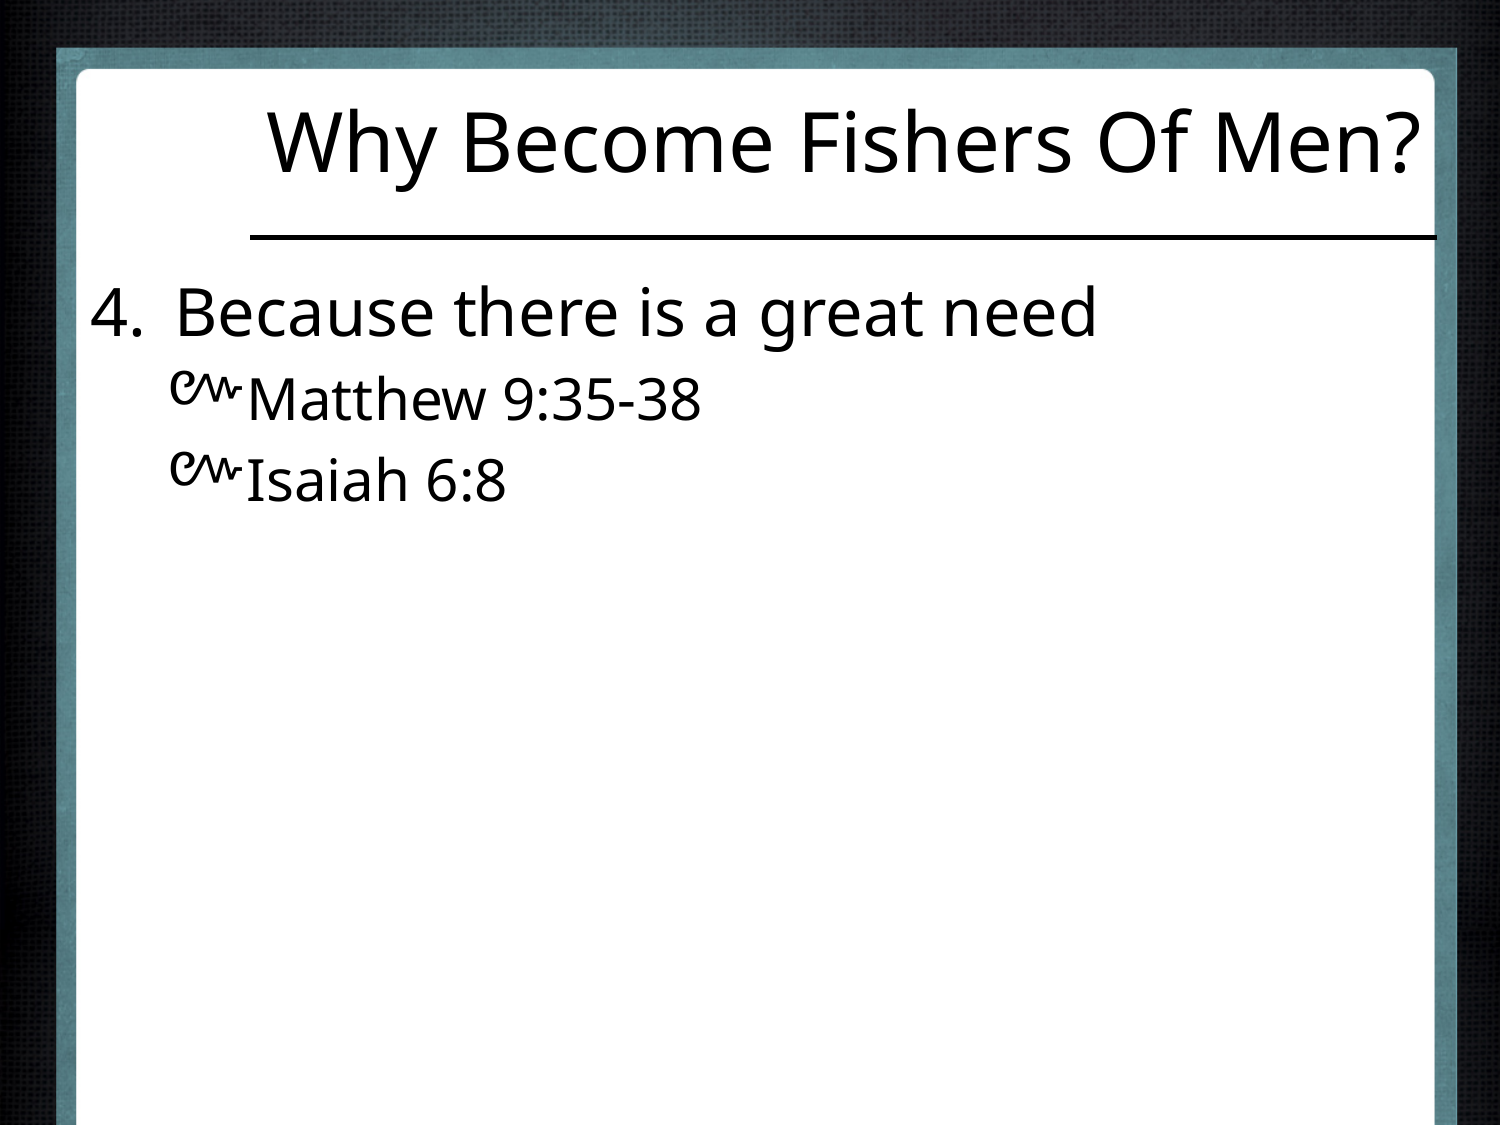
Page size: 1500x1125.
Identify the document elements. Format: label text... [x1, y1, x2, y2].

picture [0, 0, 1500, 1125]
list Because there is a great need Matthew 9:35-38 Isaiah 6:8 [75, 262, 1425, 1113]
title Why Become Fishers Of Men? [75, 45, 1438, 233]
